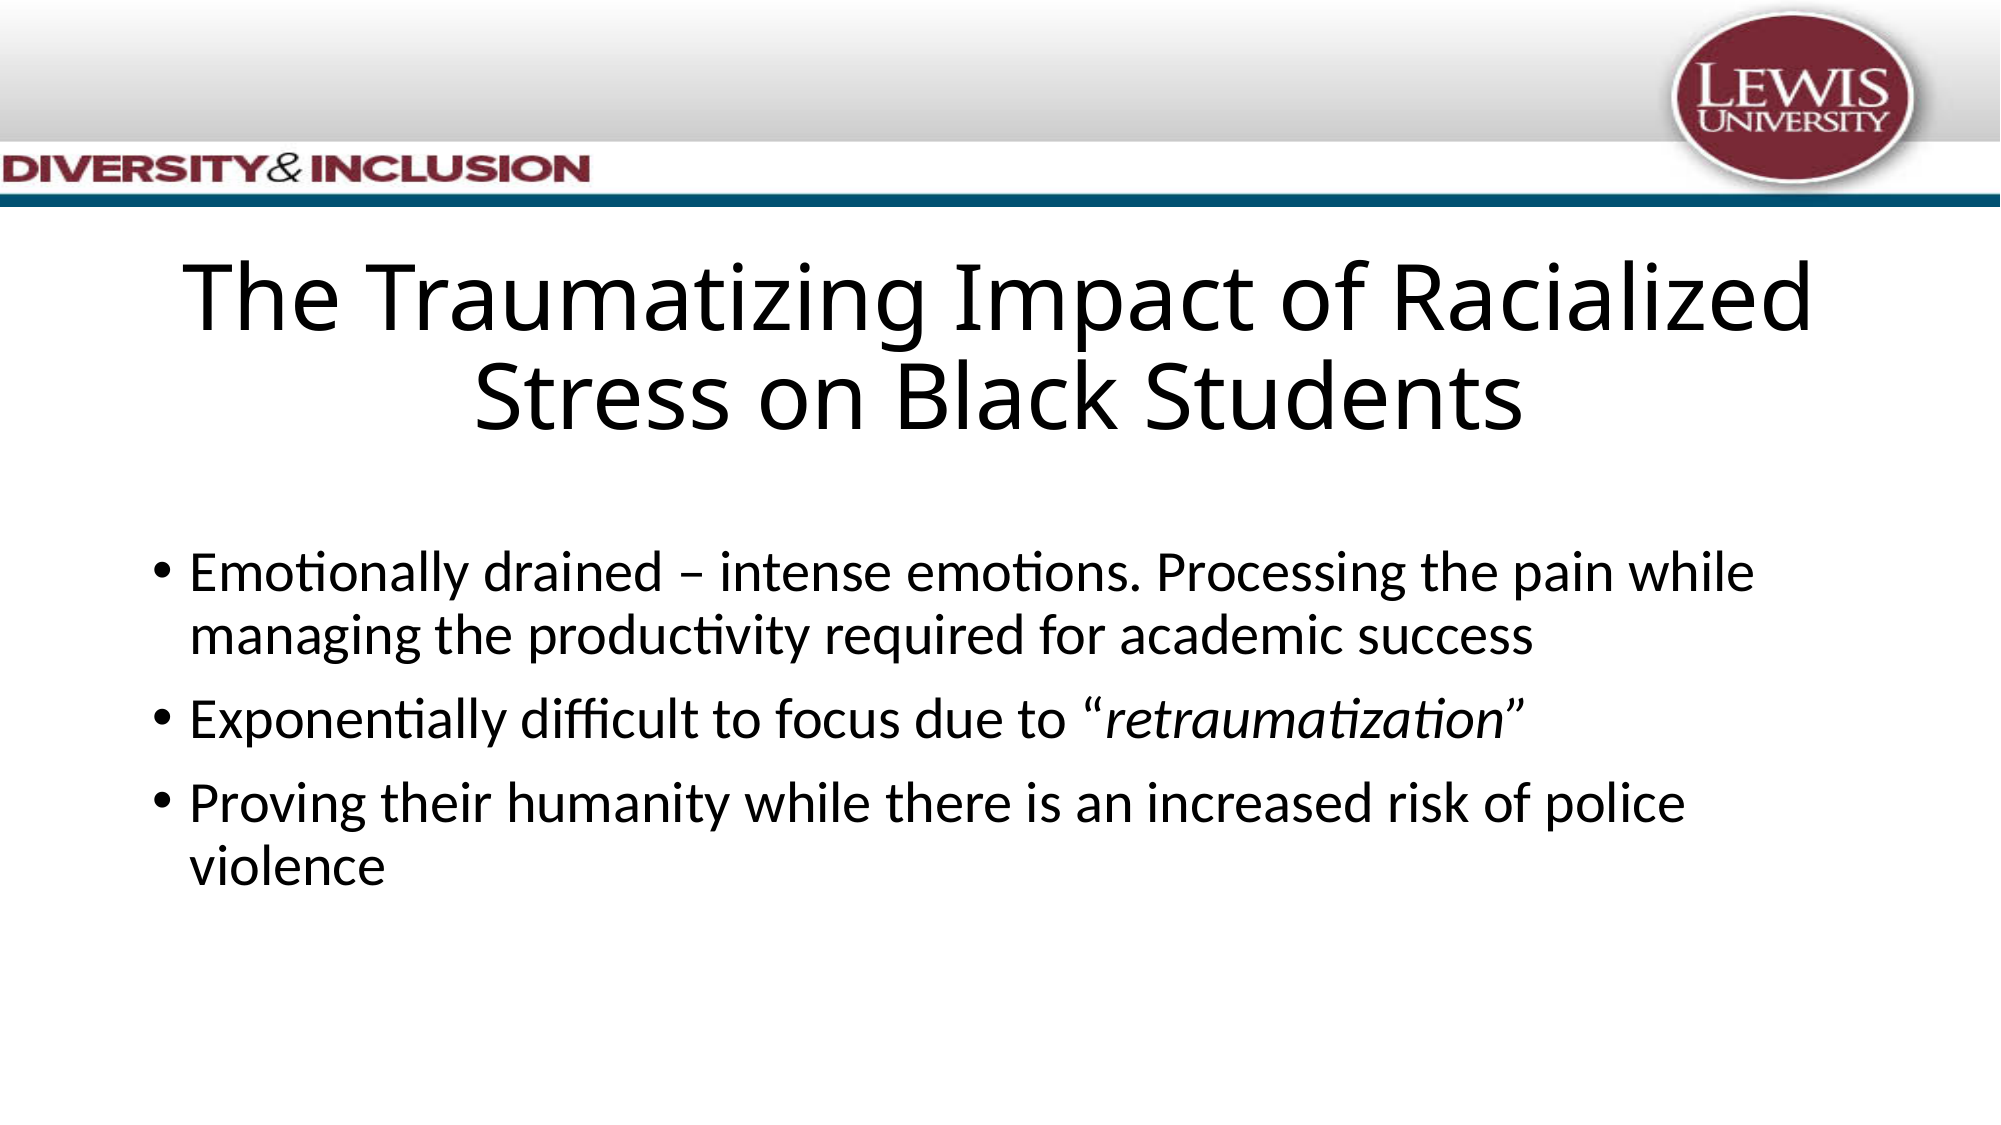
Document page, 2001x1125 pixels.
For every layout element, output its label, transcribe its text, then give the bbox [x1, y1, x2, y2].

picture [0, 0, 2000, 195]
list Emotionally drained – intense emotions. Processing the pain while managing the productivity required for academic success Exponentially difficult to focus due to “retraumatization” Proving their humanity while there is an increased risk of police violence [137, 534, 1863, 1007]
title The Traumatizing Impact of Racialized Stress on Black Students [137, 241, 1863, 460]
